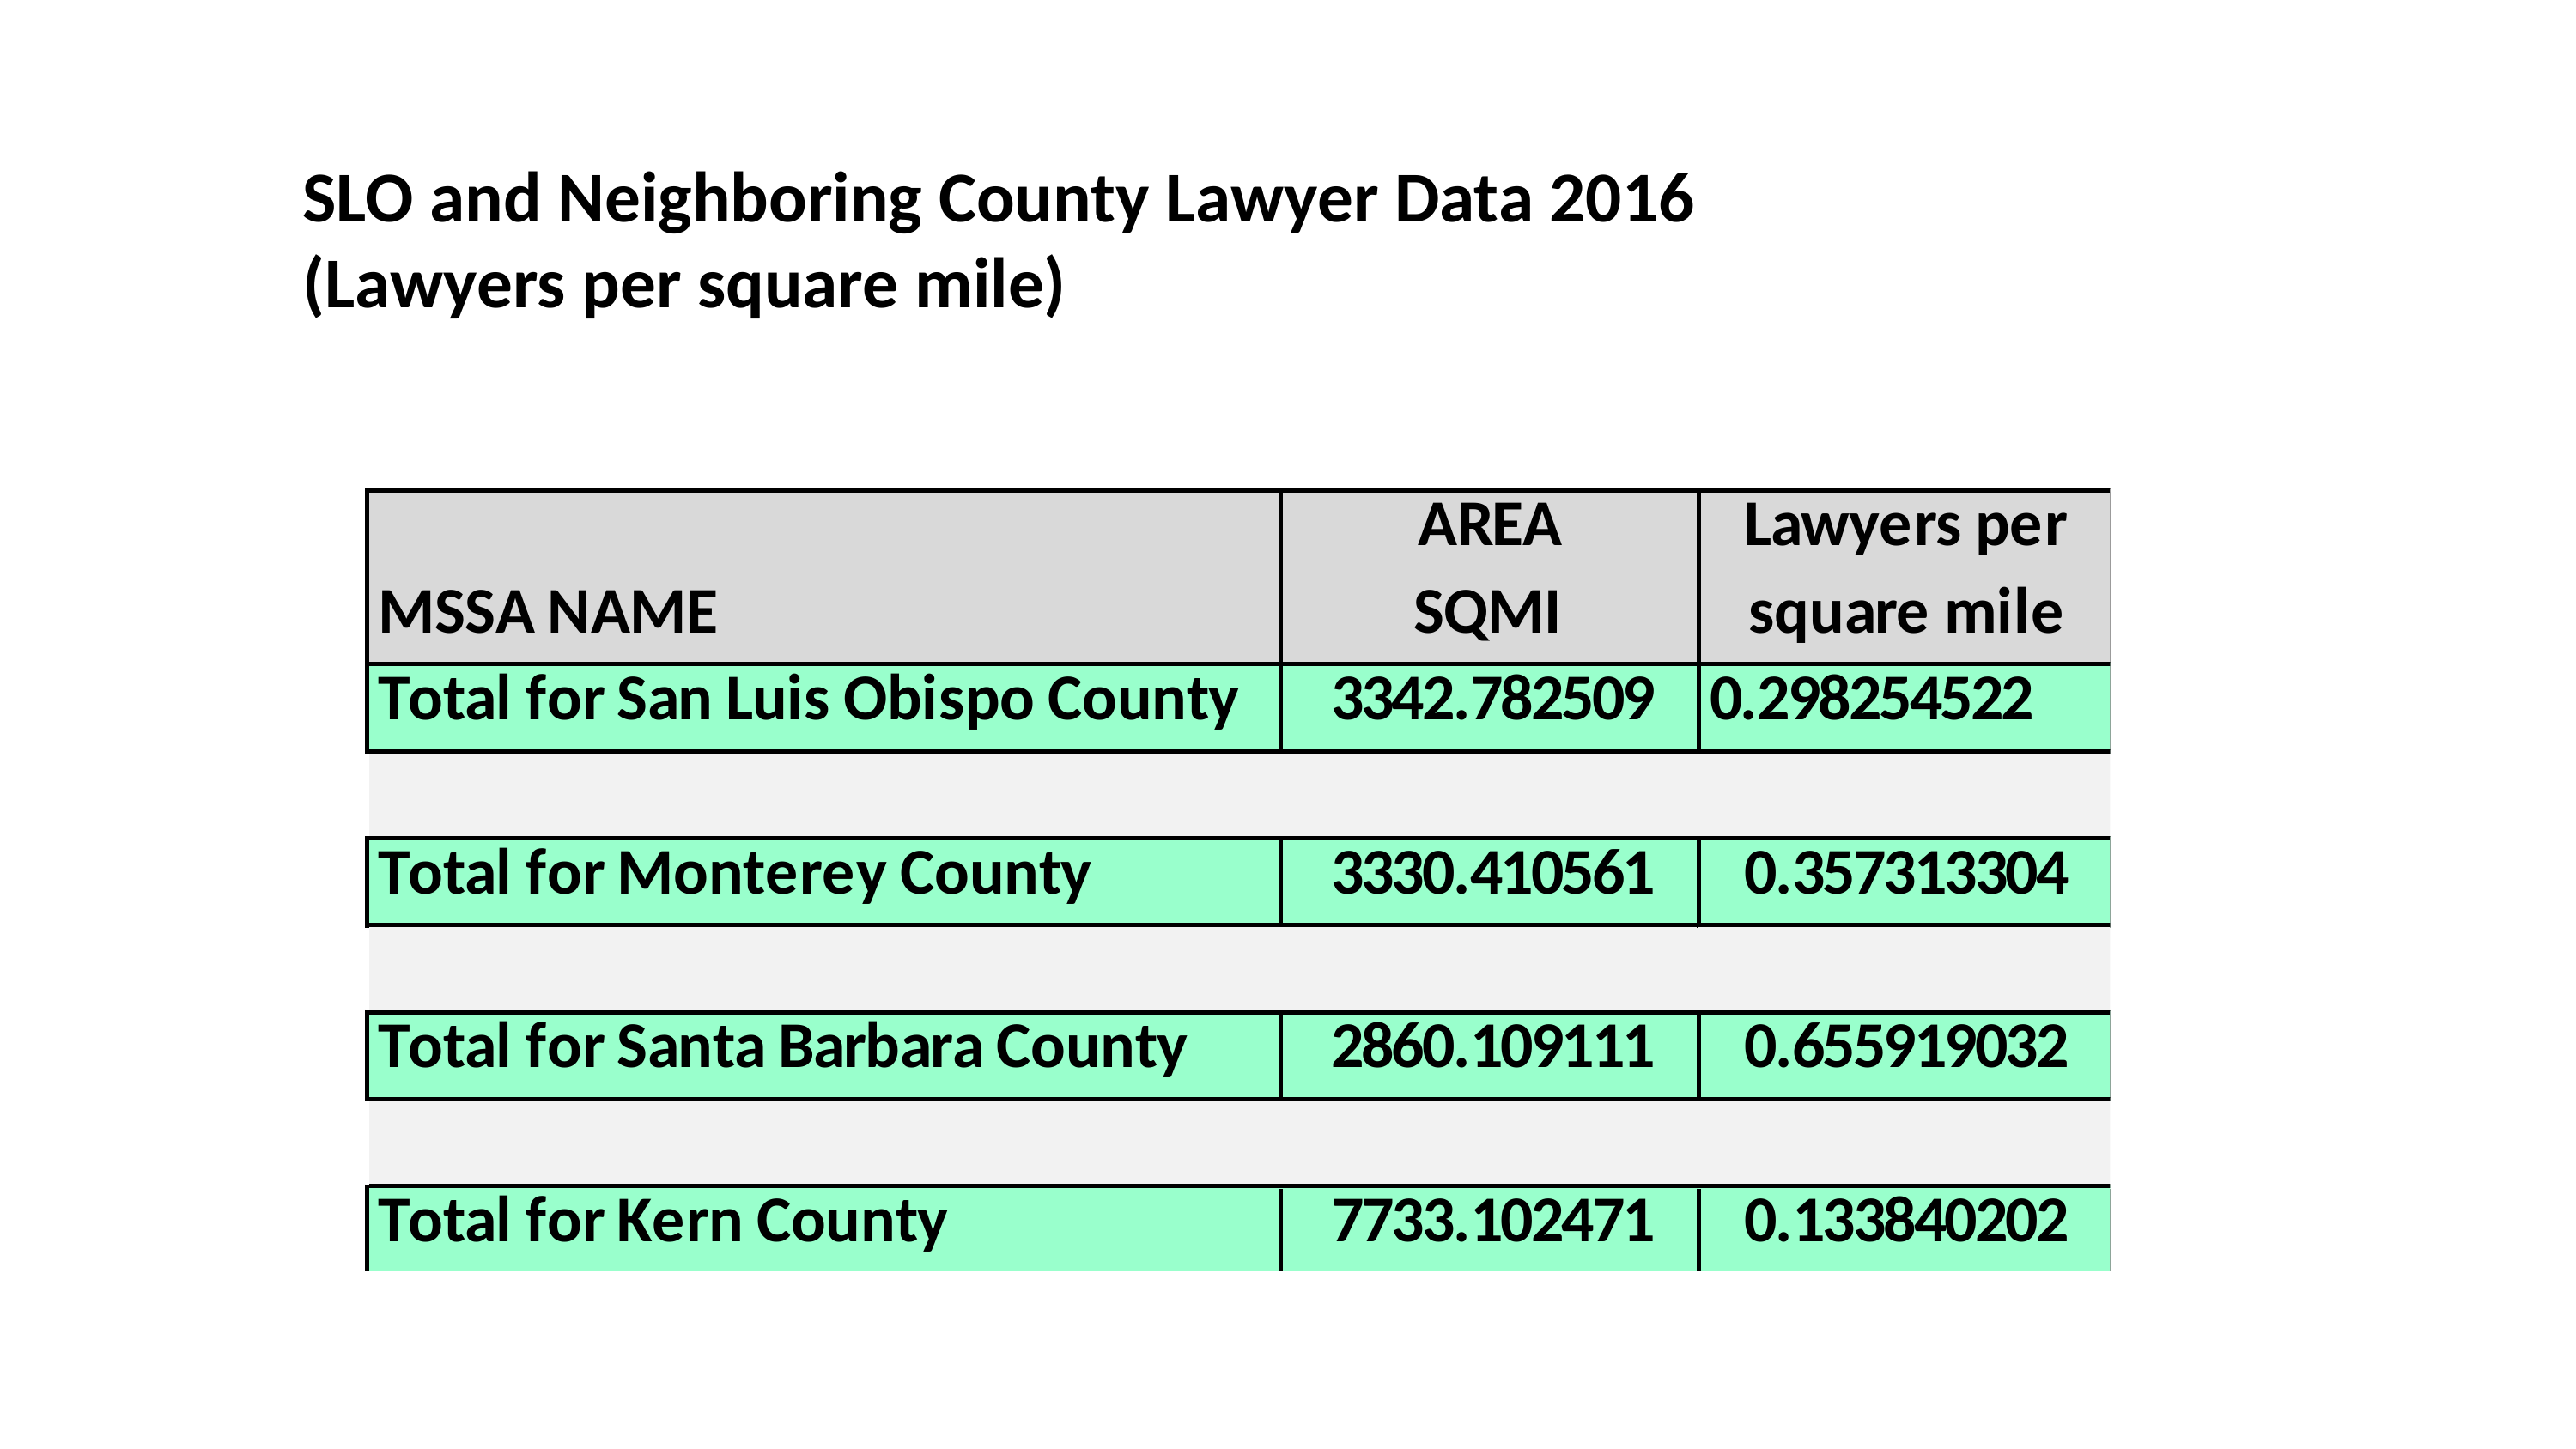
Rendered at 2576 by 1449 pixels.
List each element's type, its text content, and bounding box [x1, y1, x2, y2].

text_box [364, 488, 2115, 1276]
title SLO and Neighboring County Lawyer Data 2016 (Lawyers per square mile) [289, 123, 2415, 349]
